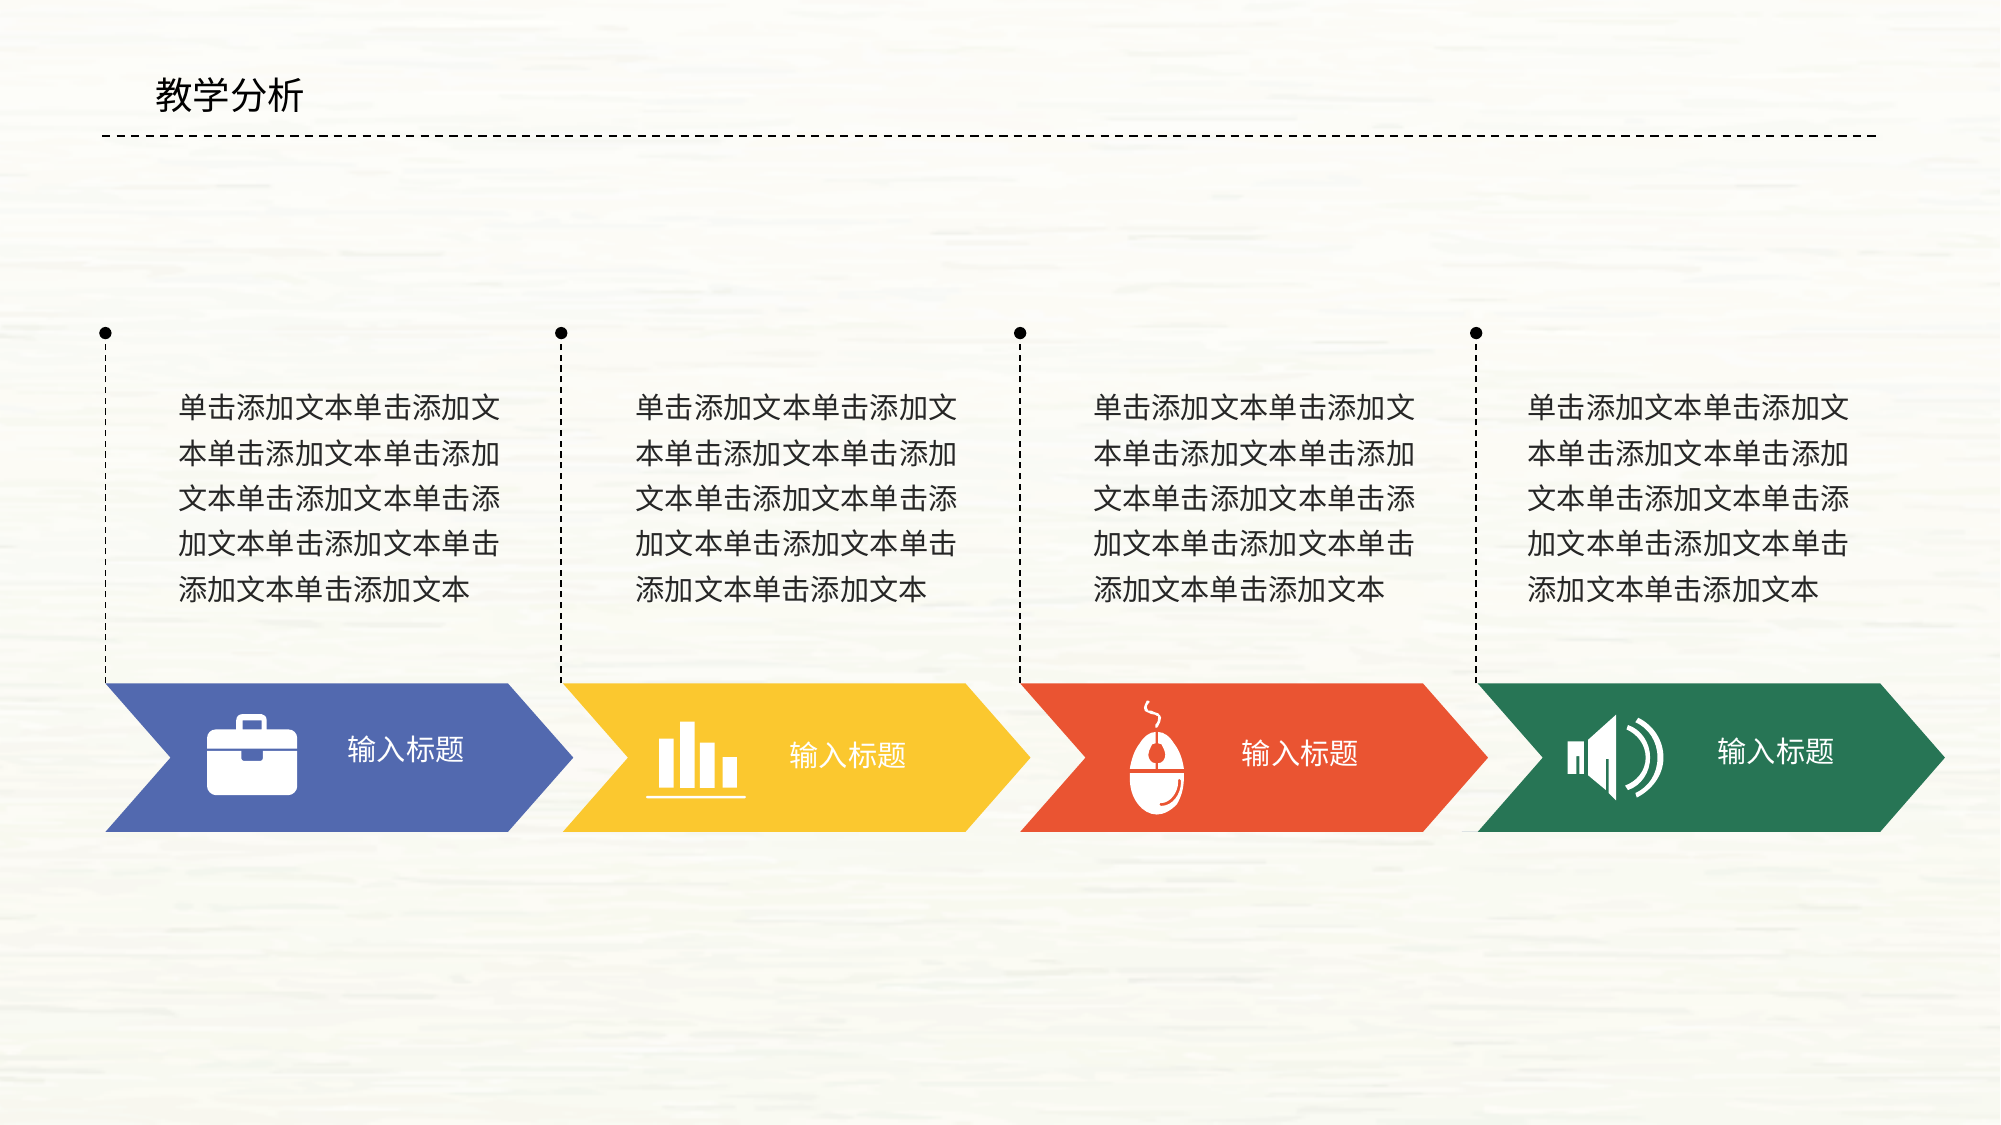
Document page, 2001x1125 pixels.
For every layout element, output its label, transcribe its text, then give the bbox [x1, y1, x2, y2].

text_box 教学分析 [140, 64, 321, 125]
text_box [105, 332, 1946, 832]
picture [0, 0, 2000, 1125]
